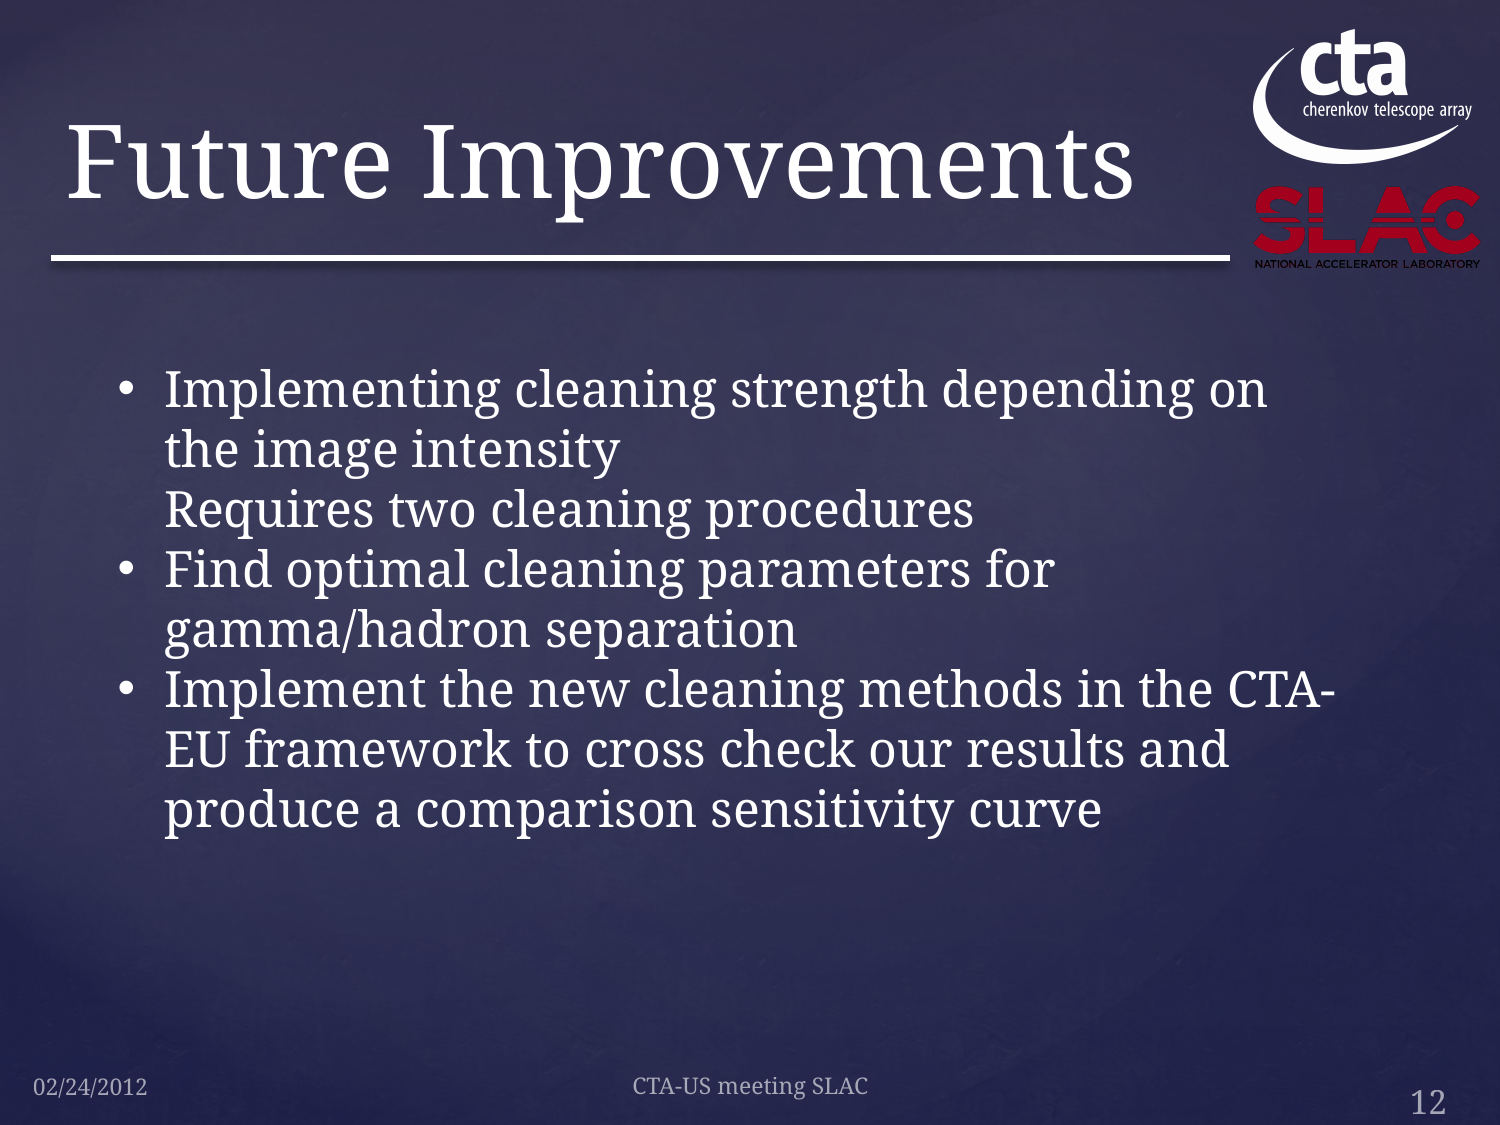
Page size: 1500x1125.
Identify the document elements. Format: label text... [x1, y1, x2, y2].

footer CTA-US meeting SLAC [375, 1064, 1126, 1124]
picture [1253, 29, 1472, 164]
slide_number 12 [1394, 1065, 1500, 1125]
text_box Implementing cleaning strength depending on the image intensity Requires two cleaning procedures Find optimal cleaning parameters for gamma/hadron separation Implement the new cleaning methods in the CTA-EU framework to cross check our results and produce a comparison sensitivity curve [102, 349, 1368, 845]
title Future Improvements [50, 76, 1178, 227]
picture [1253, 186, 1481, 268]
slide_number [0, 1065, 163, 1125]
